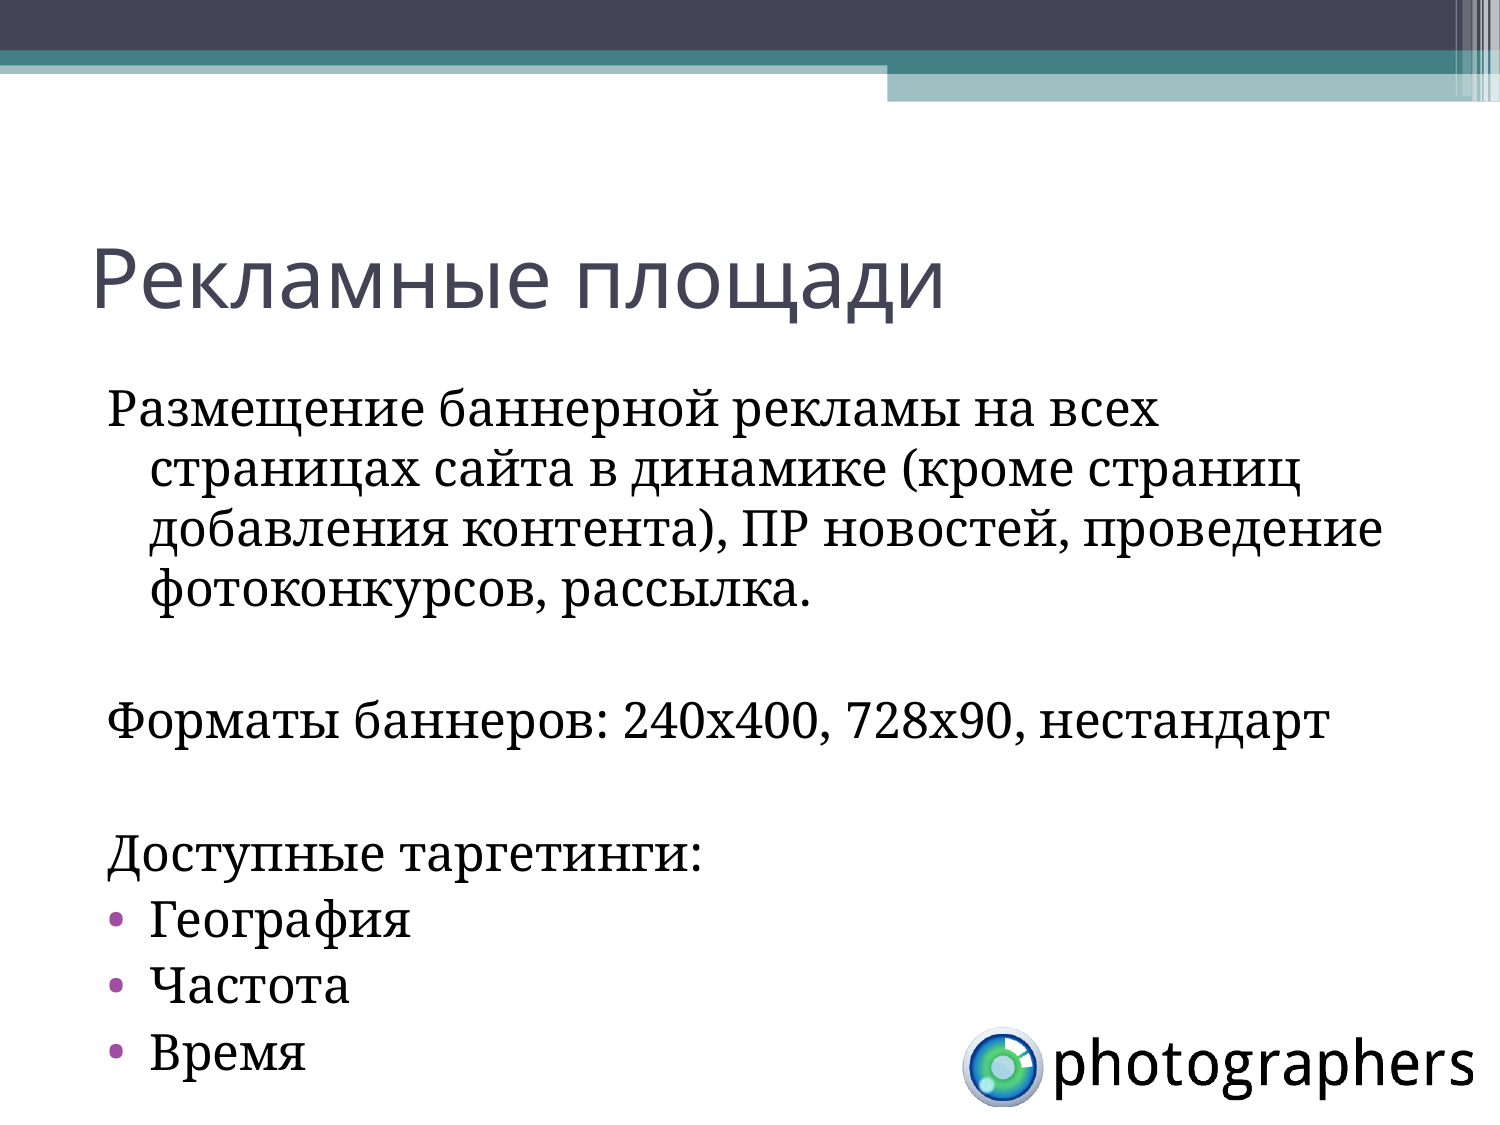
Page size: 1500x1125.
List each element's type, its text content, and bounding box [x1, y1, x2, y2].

picture [962, 1026, 1473, 1108]
text_box Рекламные площади [74, 187, 1425, 363]
text_box Размещение баннерной рекламы на всех страницах сайта в динамике (кроме страниц добавления контента), ПР новостей, проведение фотоконкурсов, рассылка. Форматы баннеров: 240х400, 728х90, нестандарт Доступные таргетинги: География Частота Время [74, 368, 1425, 1125]
